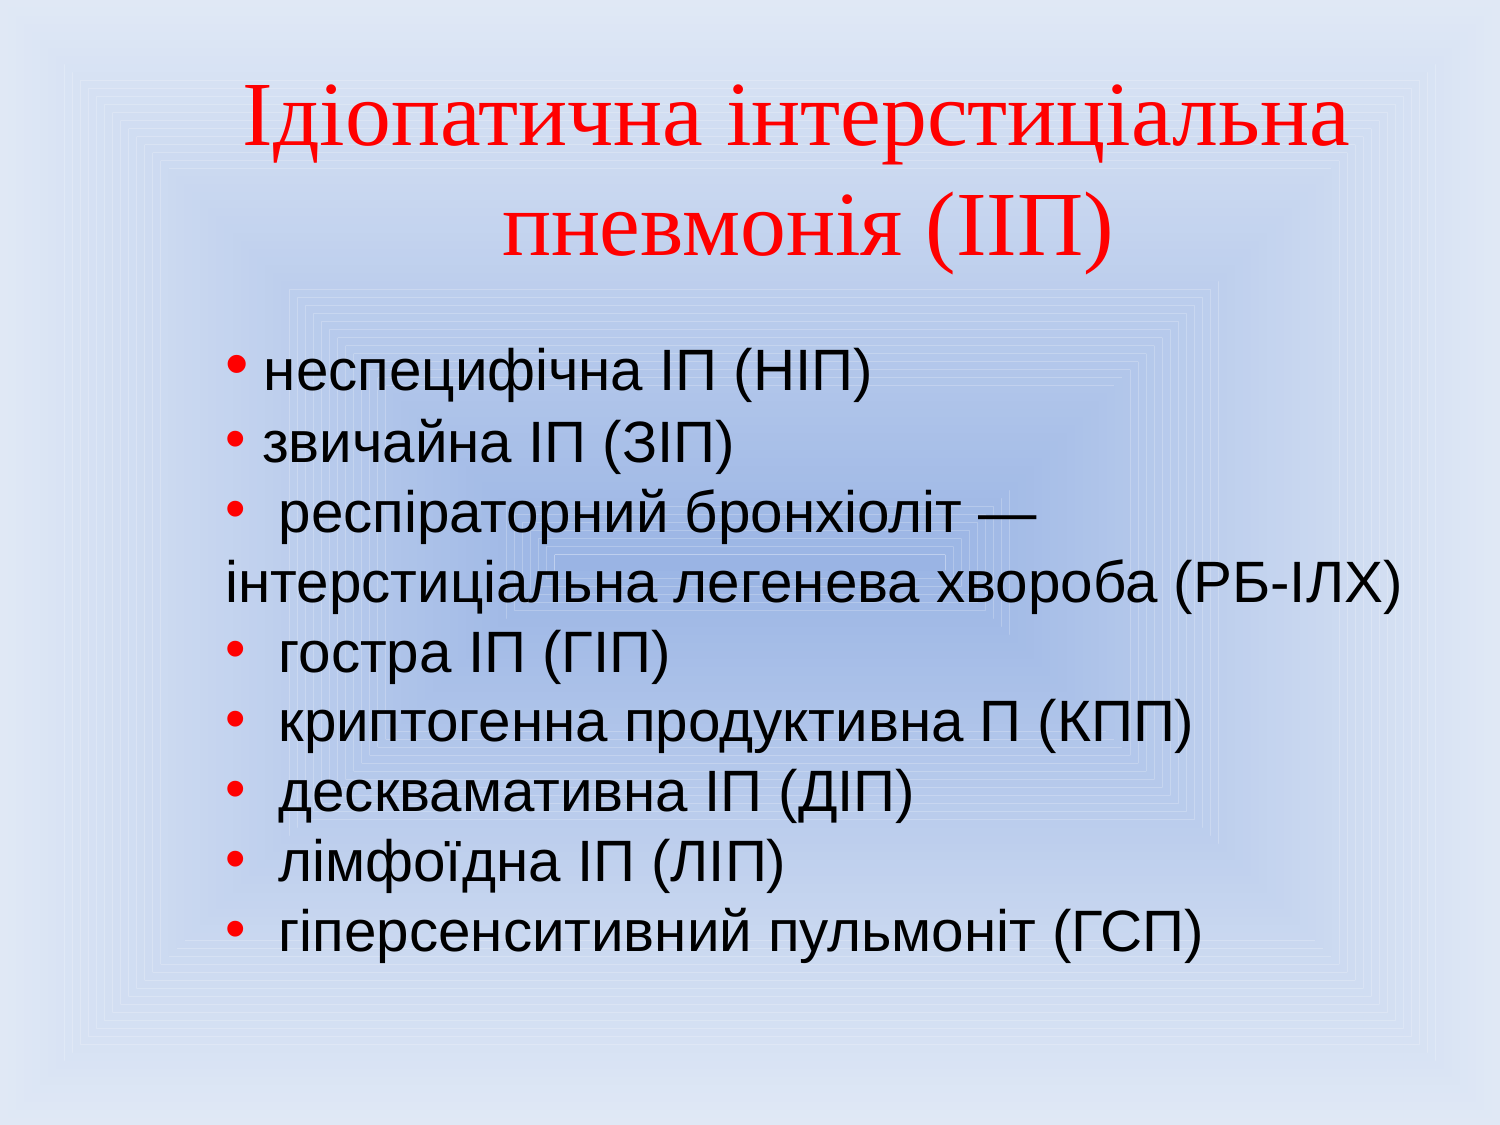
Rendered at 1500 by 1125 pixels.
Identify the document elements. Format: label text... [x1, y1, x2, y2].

text_box неспецифічна ІП (НІП) звичайна ІП (ЗІП) респіраторний бронхіоліт ― інтерстиціальна легенева хвороба (РБ-ІЛХ) гостра ІП (ГІП) криптогенна продуктивна П (КПП) десквамативна ІП (ДІП) лімфоїдна ІП (ЛІП) гіперсенситивний пульмоніт (ГСП) [210, 316, 1465, 971]
text_box Ідіопатична інтерстиціальна пневмонія (ІІП) [227, 46, 1389, 282]
